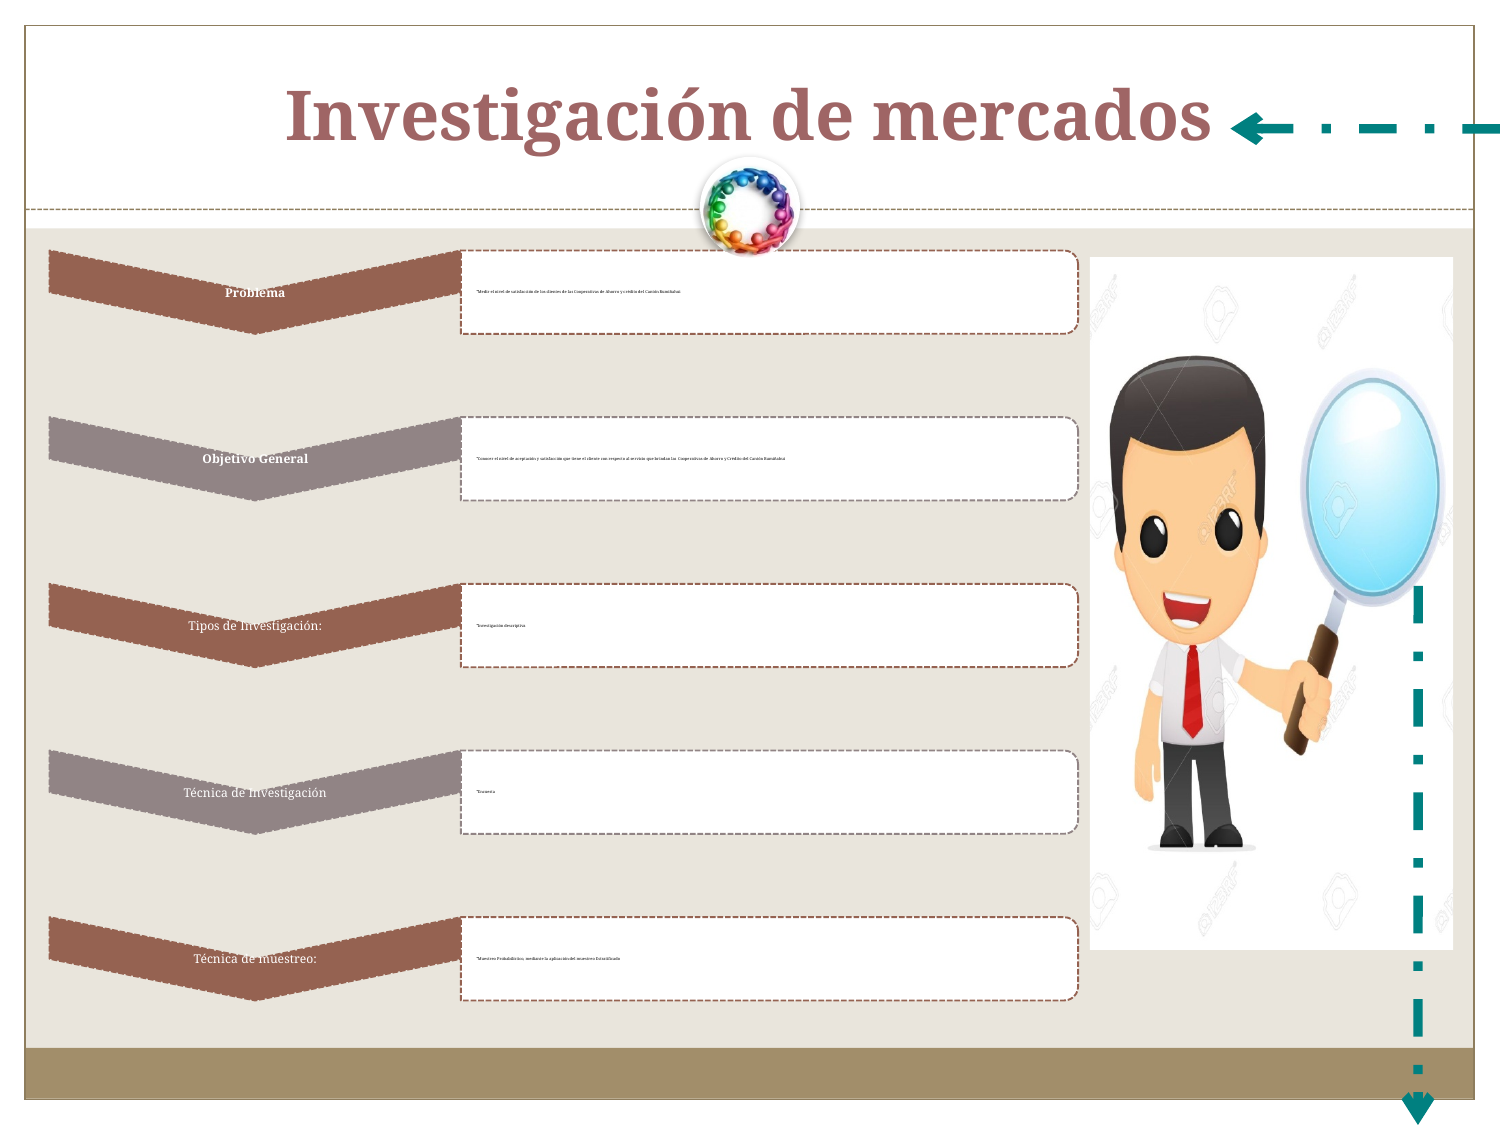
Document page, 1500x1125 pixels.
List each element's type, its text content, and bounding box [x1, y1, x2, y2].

picture [702, 166, 798, 258]
picture [1089, 257, 1454, 950]
title Investigación de mercados [49, 37, 1450, 162]
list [49, 250, 1079, 1001]
